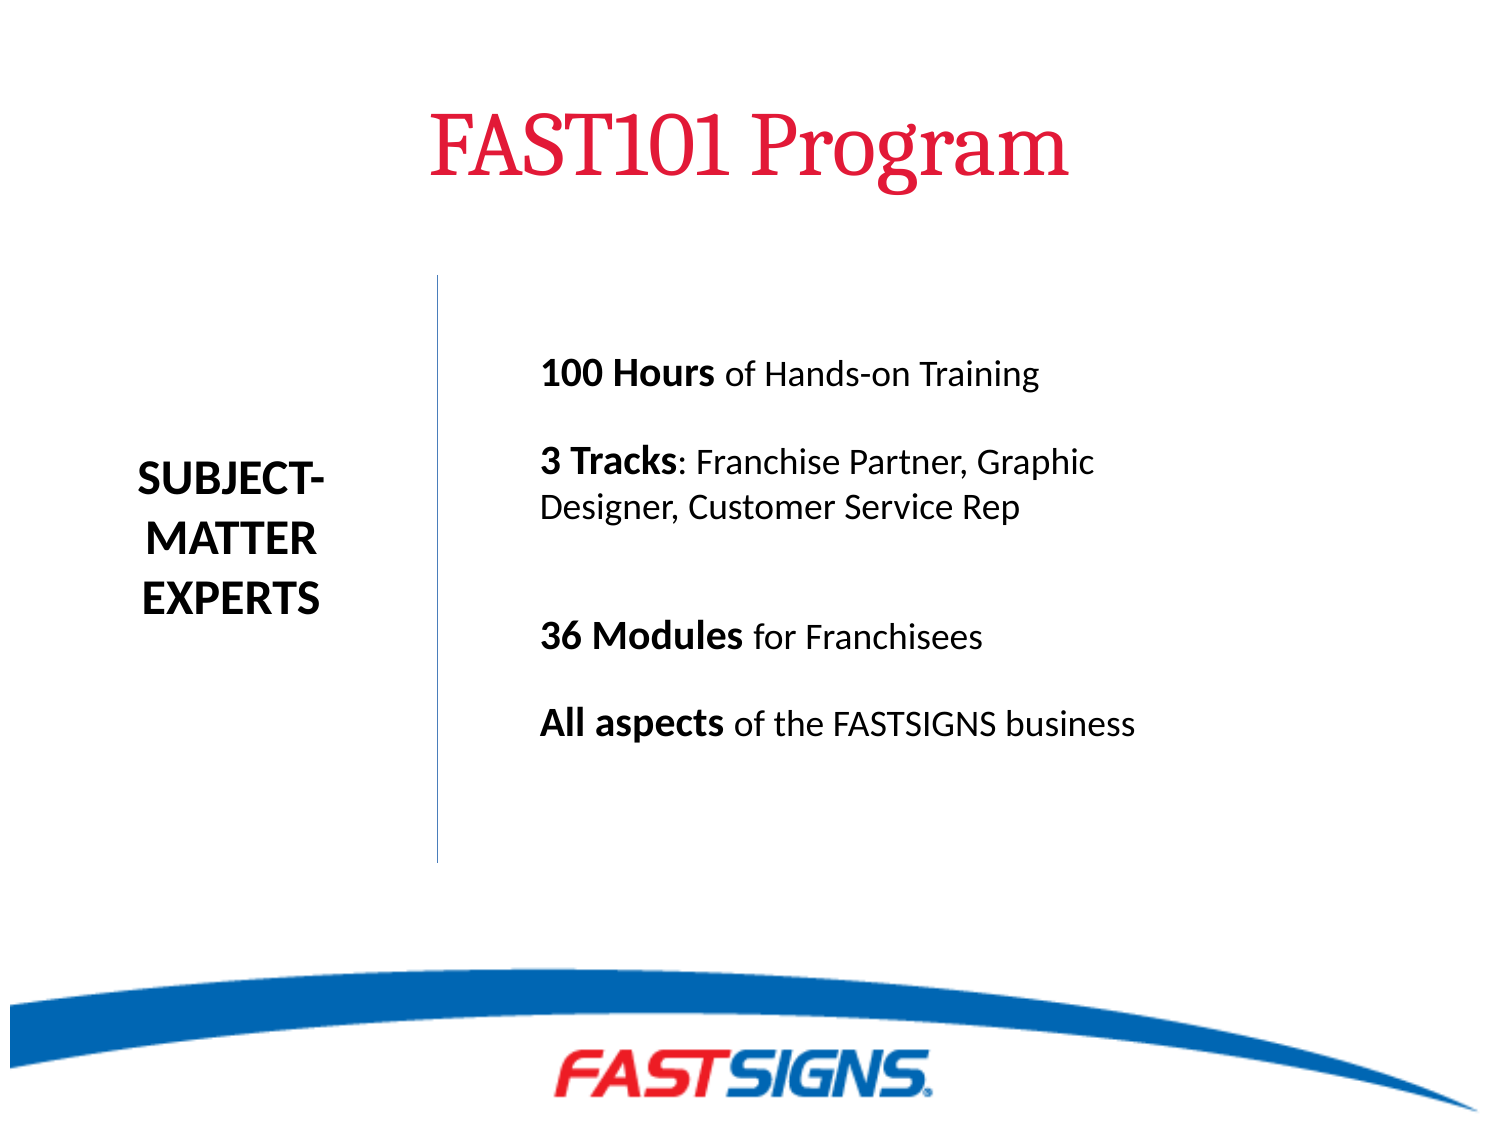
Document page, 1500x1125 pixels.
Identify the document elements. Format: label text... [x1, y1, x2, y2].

text_box 100 Hours of Hands-on Training [525, 337, 1163, 403]
text_box All aspects of the FASTSIGNS business [525, 687, 1163, 753]
picture [10, 960, 1488, 1123]
text_box SUBJECT-MATTER EXPERTS [49, 437, 413, 633]
text_box 36 Modules for Franchisees [525, 600, 1163, 665]
text_box 3 Tracks: Franchise Partner, Graphic Designer, Customer Service Rep [525, 425, 1163, 535]
title FAST101 Program [74, 44, 1426, 233]
